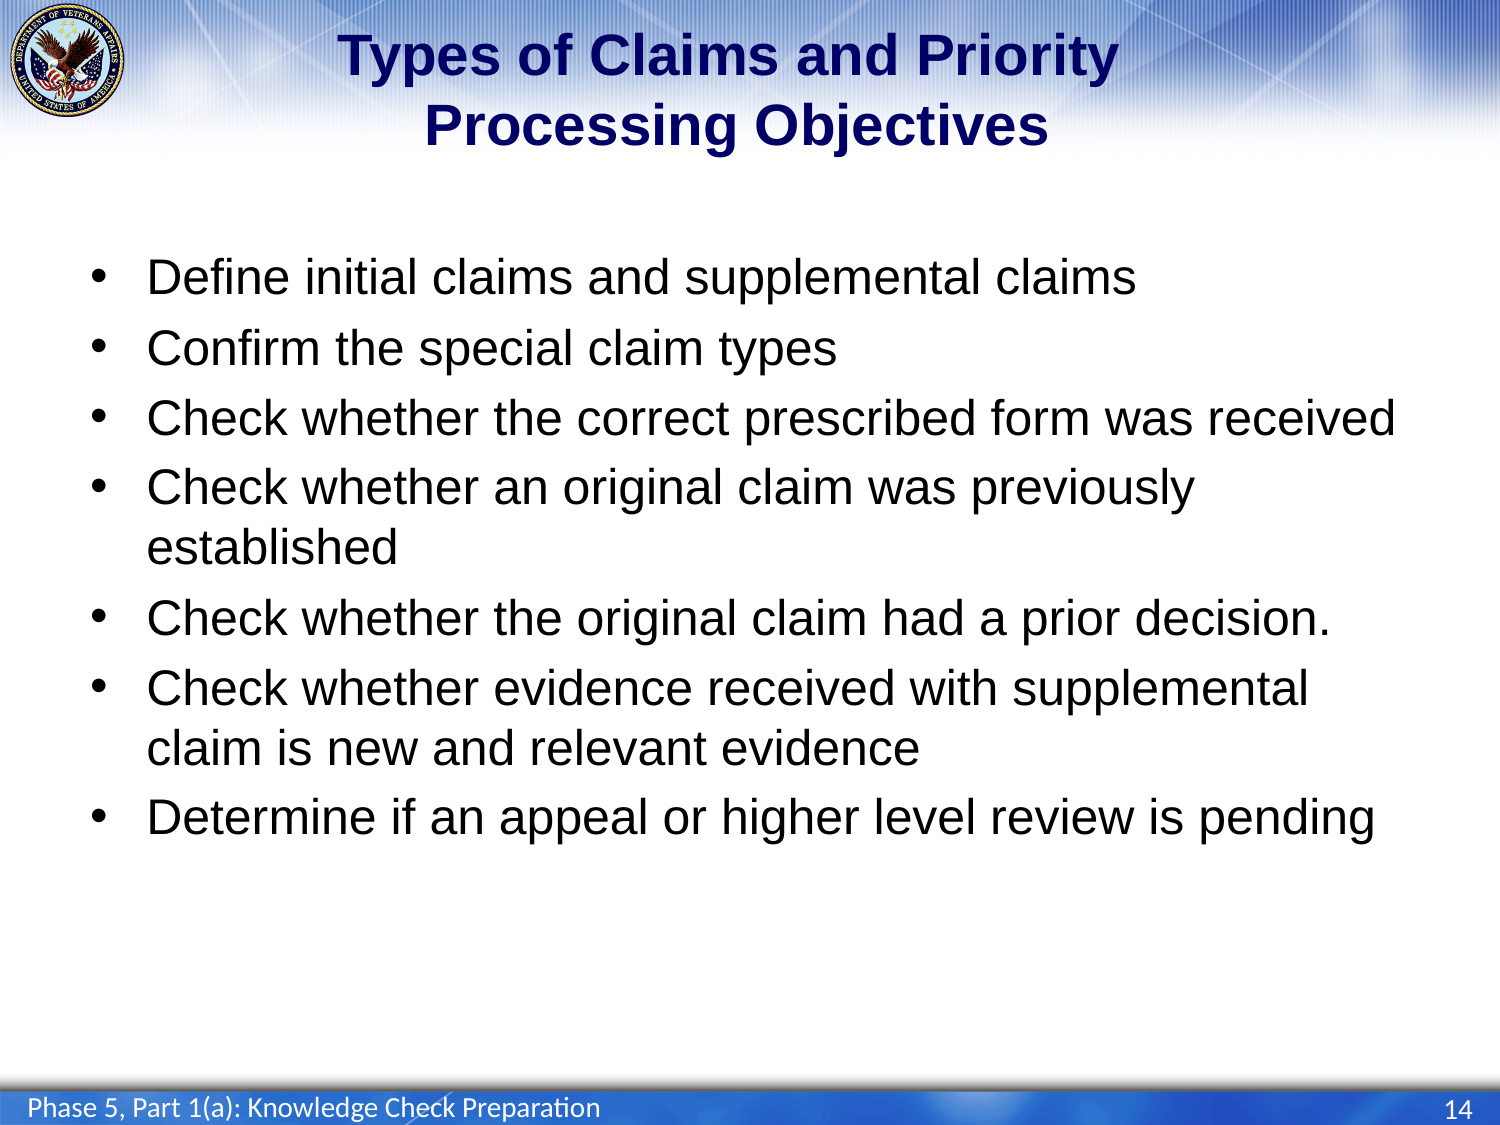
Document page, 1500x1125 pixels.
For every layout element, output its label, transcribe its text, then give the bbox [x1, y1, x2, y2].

picture [0, 0, 1500, 1125]
slide_number 14 [1137, 1083, 1488, 1119]
list Define initial claims and supplemental claims Confirm the special claim types Check whether the correct prescribed form was received Check whether an original claim was previously established Check whether the original claim had a prior decision. Check whether evidence received with supplemental claim is new and relevant evidence Determine if an appeal or higher level review is pending [75, 237, 1425, 980]
footer Phase 5, Part 1(a): Knowledge Check Preparation [12, 1081, 714, 1119]
title Types of Claims and Priority Processing Objectives [0, 0, 1475, 175]
